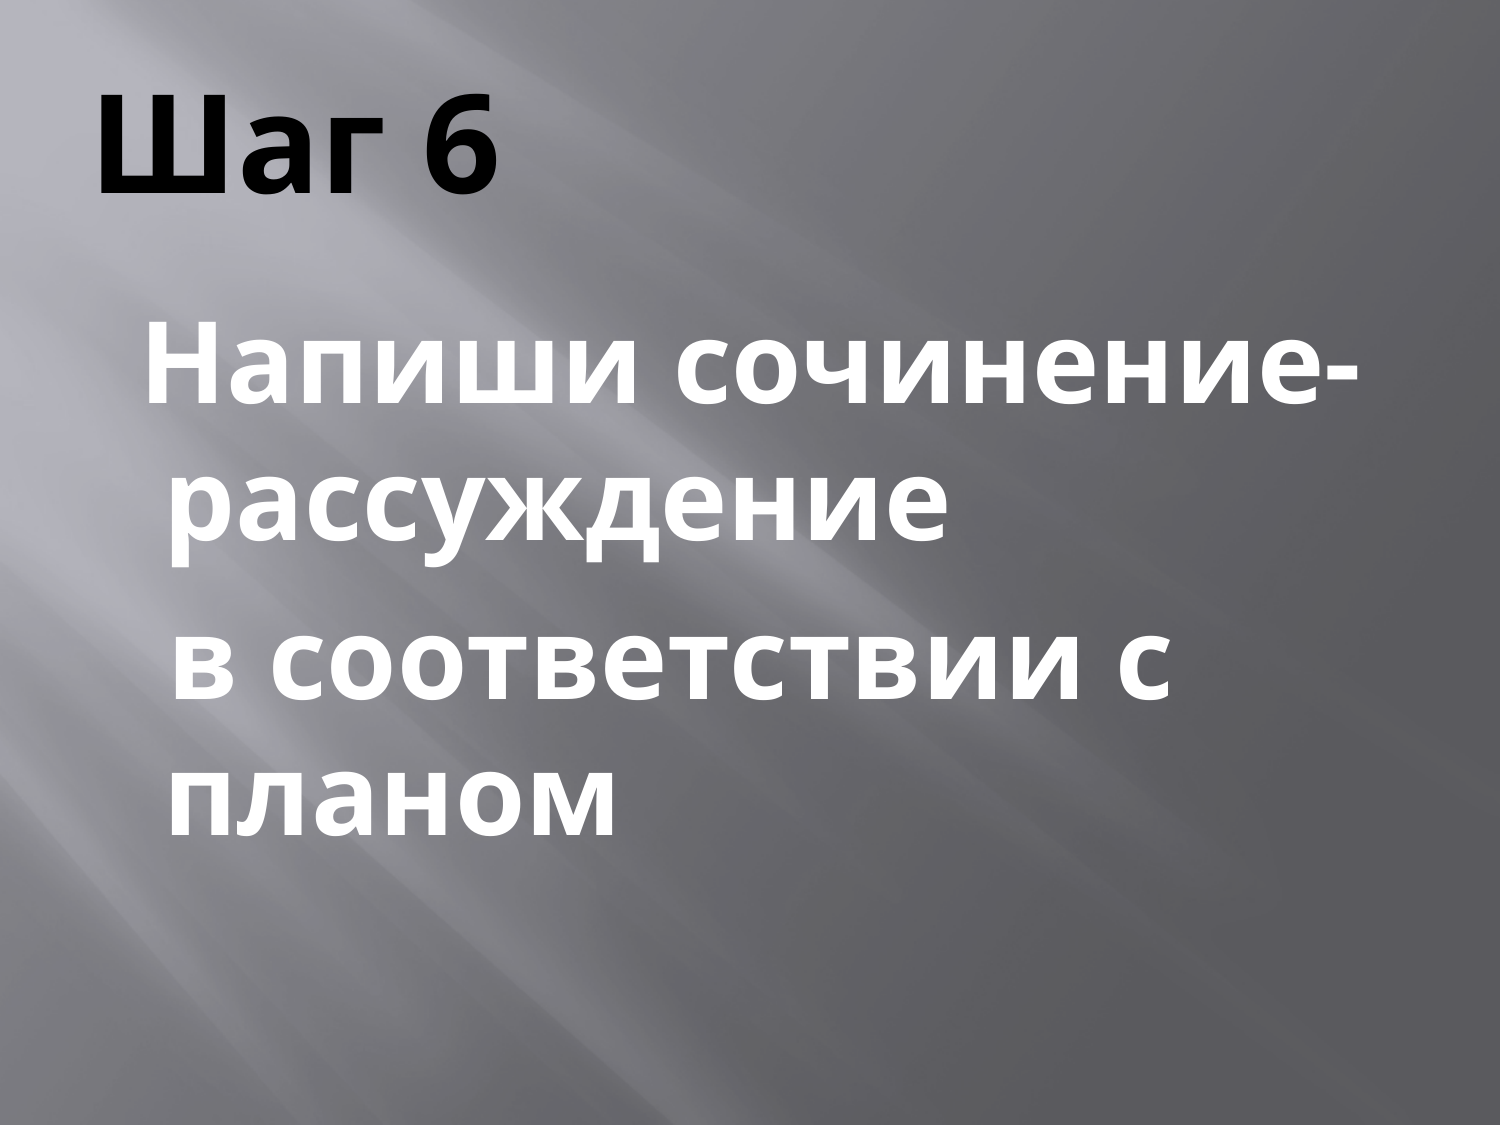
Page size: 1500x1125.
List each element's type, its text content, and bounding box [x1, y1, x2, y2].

title Шаг 6 [75, 45, 1425, 210]
list Напиши сочинение-рассуждение в соответствии с планом [75, 210, 1425, 1035]
